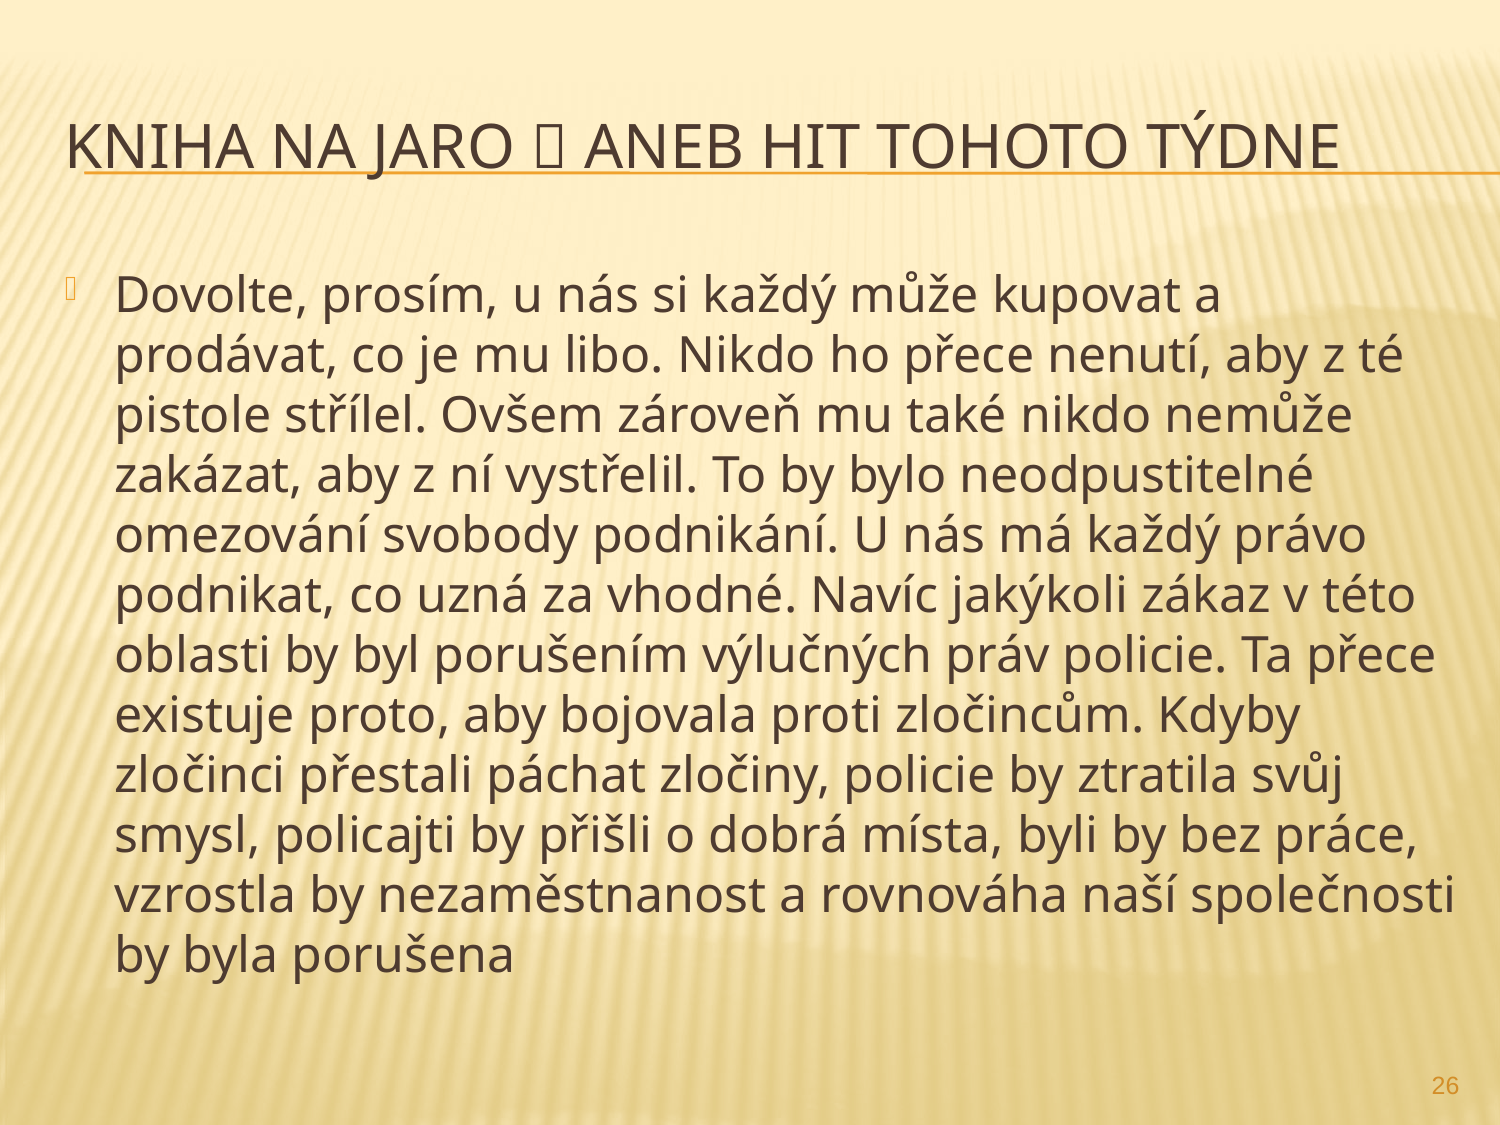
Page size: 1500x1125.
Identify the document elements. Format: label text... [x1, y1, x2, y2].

slide_number 26 [1350, 1061, 1475, 1103]
list Dovolte, prosím, u nás si každý může kupovat a prodávat, co je mu libo. Nikdo ho přece nenutí, aby z té pistole střílel. Ovšem zároveň mu také nikdo nemůže zakázat, aby z ní vystřelil. To by bylo neodpustitelné omezování svobody podnikání. U nás má každý právo podnikat, co uzná za vhodné. Navíc jakýkoli zákaz v této oblasti by byl porušením výlučných práv policie. Ta přece existuje proto, aby bojovala proti zločincům. Kdyby zločinci přestali páchat zločiny, policie by ztratila svůj smysl, policajti by přišli o dobrá místa, byli by bez práce, vzrostla by nezaměstnanost a rovnováha naší společnosti by byla porušena [50, 254, 1475, 998]
title Kniha na jaro  aneb hit tohoto týdne [50, 75, 1475, 213]
